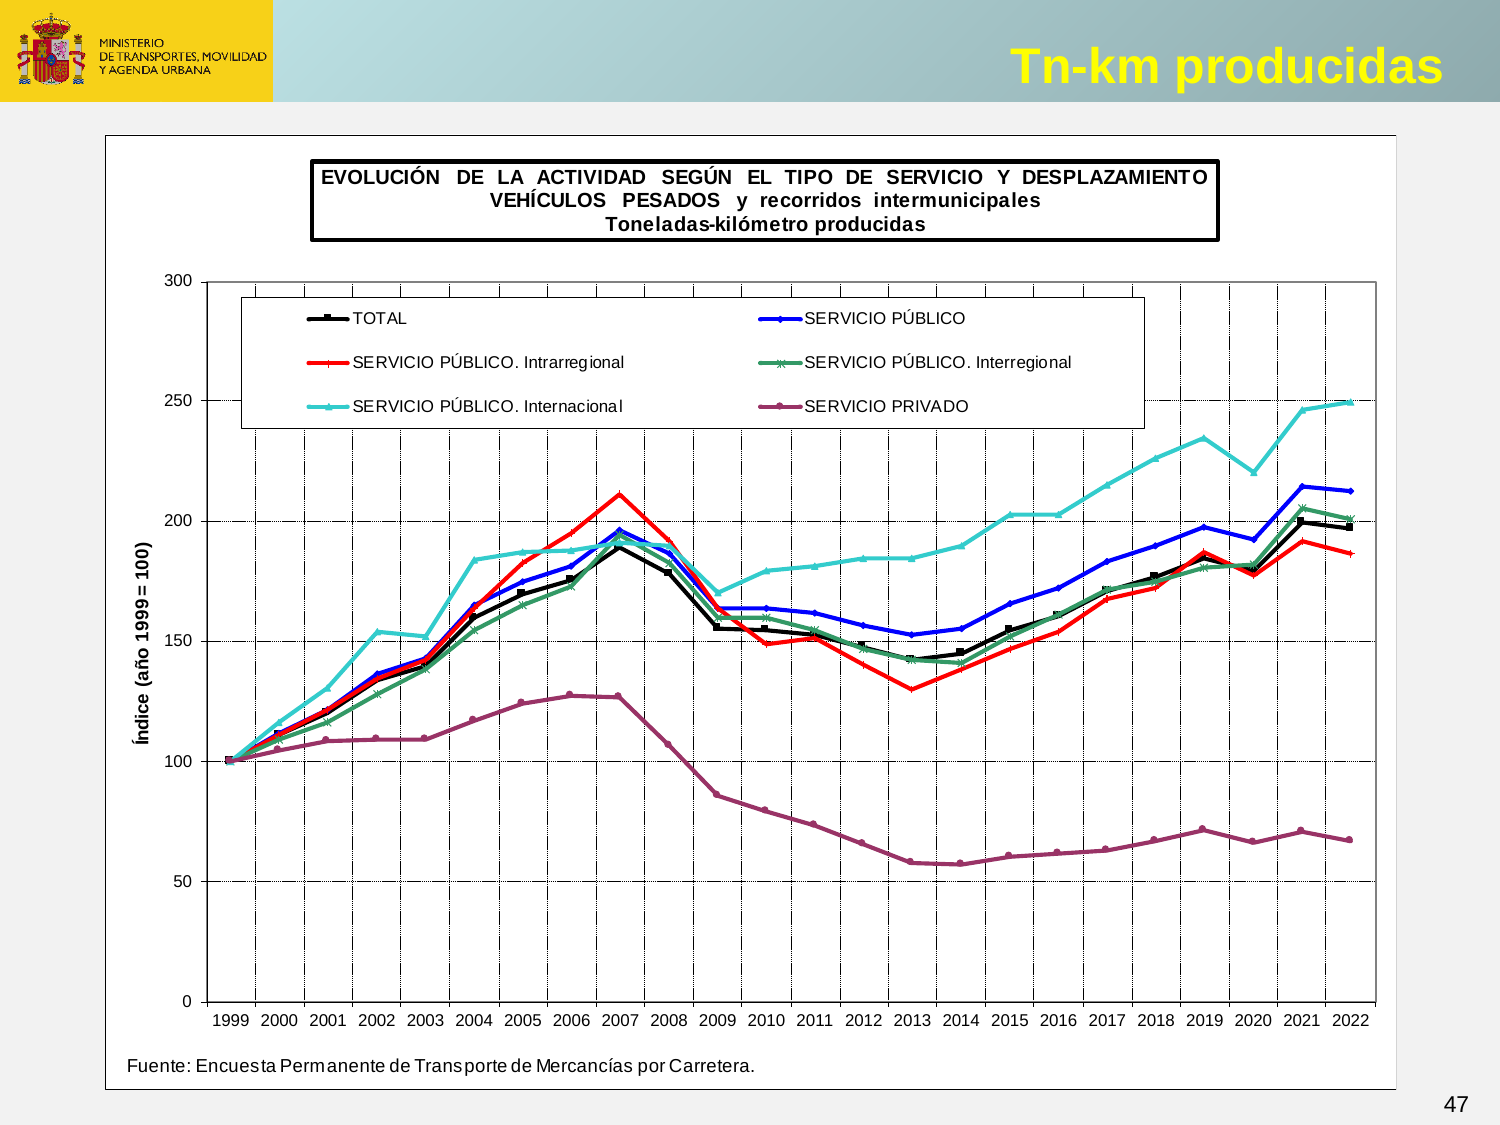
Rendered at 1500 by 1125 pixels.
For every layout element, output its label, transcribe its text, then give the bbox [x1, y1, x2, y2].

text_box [103, 133, 1397, 1090]
picture [0, 0, 273, 102]
text_box Tn-km producidas [312, 25, 1459, 101]
